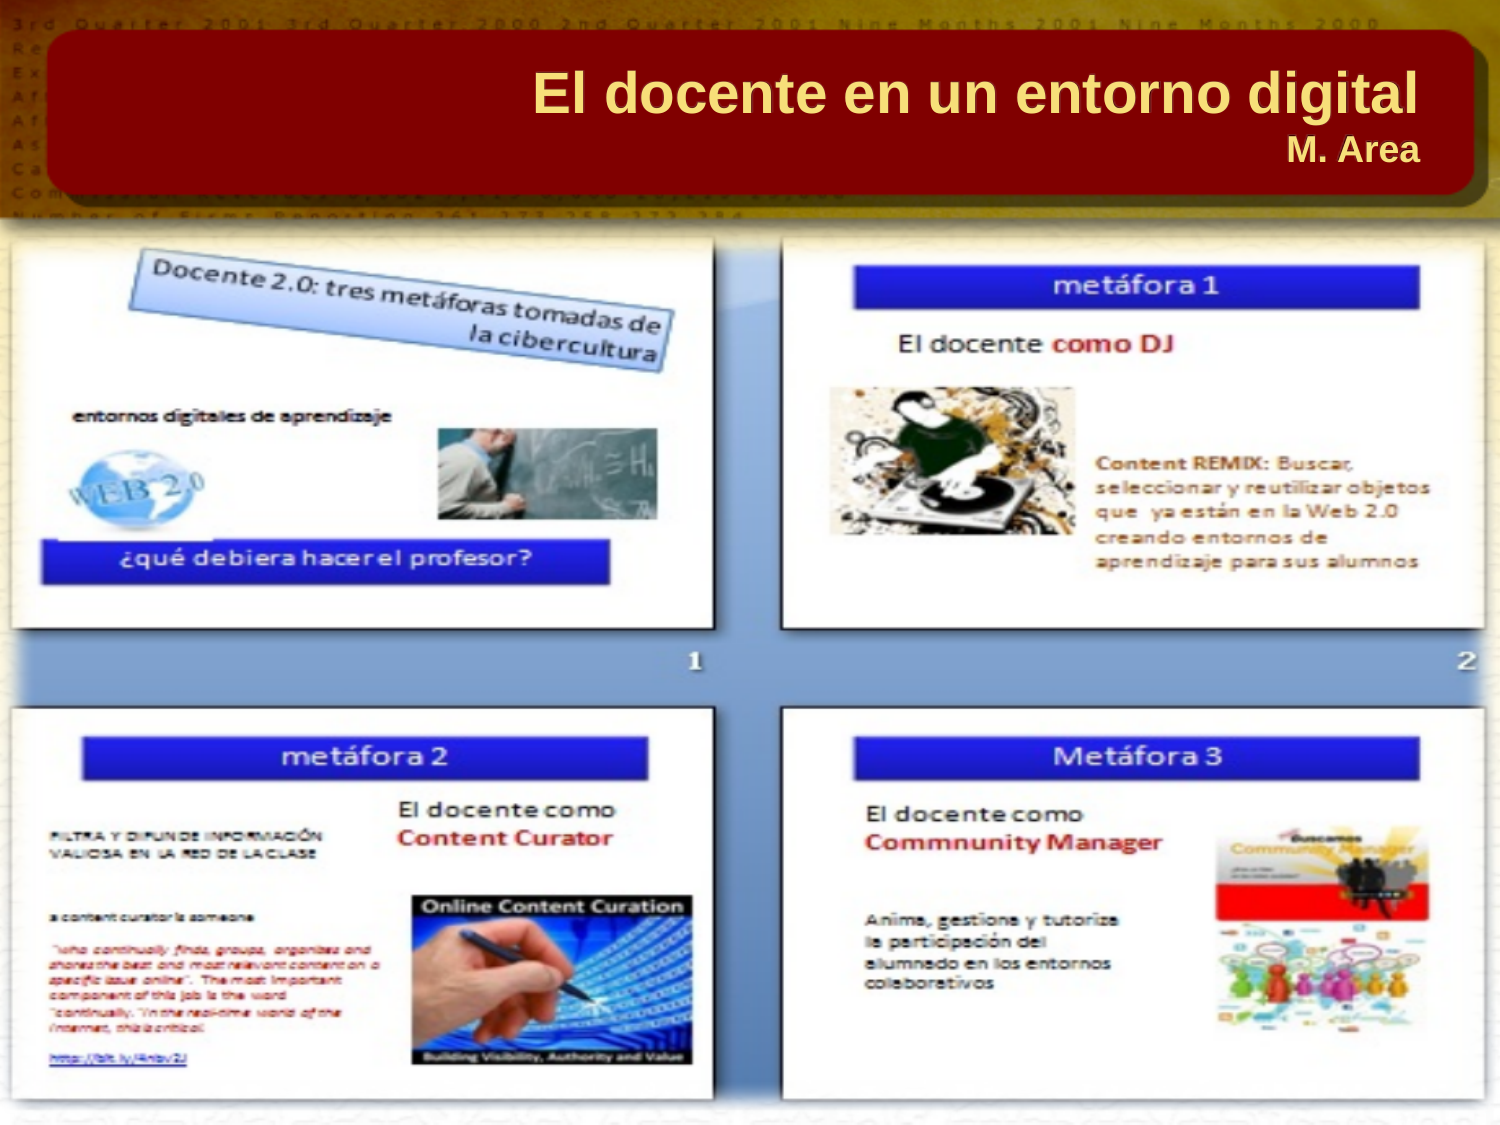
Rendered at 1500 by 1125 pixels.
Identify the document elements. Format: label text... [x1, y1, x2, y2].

title El docente en un entorno digital M. Area [147, 30, 1436, 194]
picture [0, 0, 1500, 1125]
